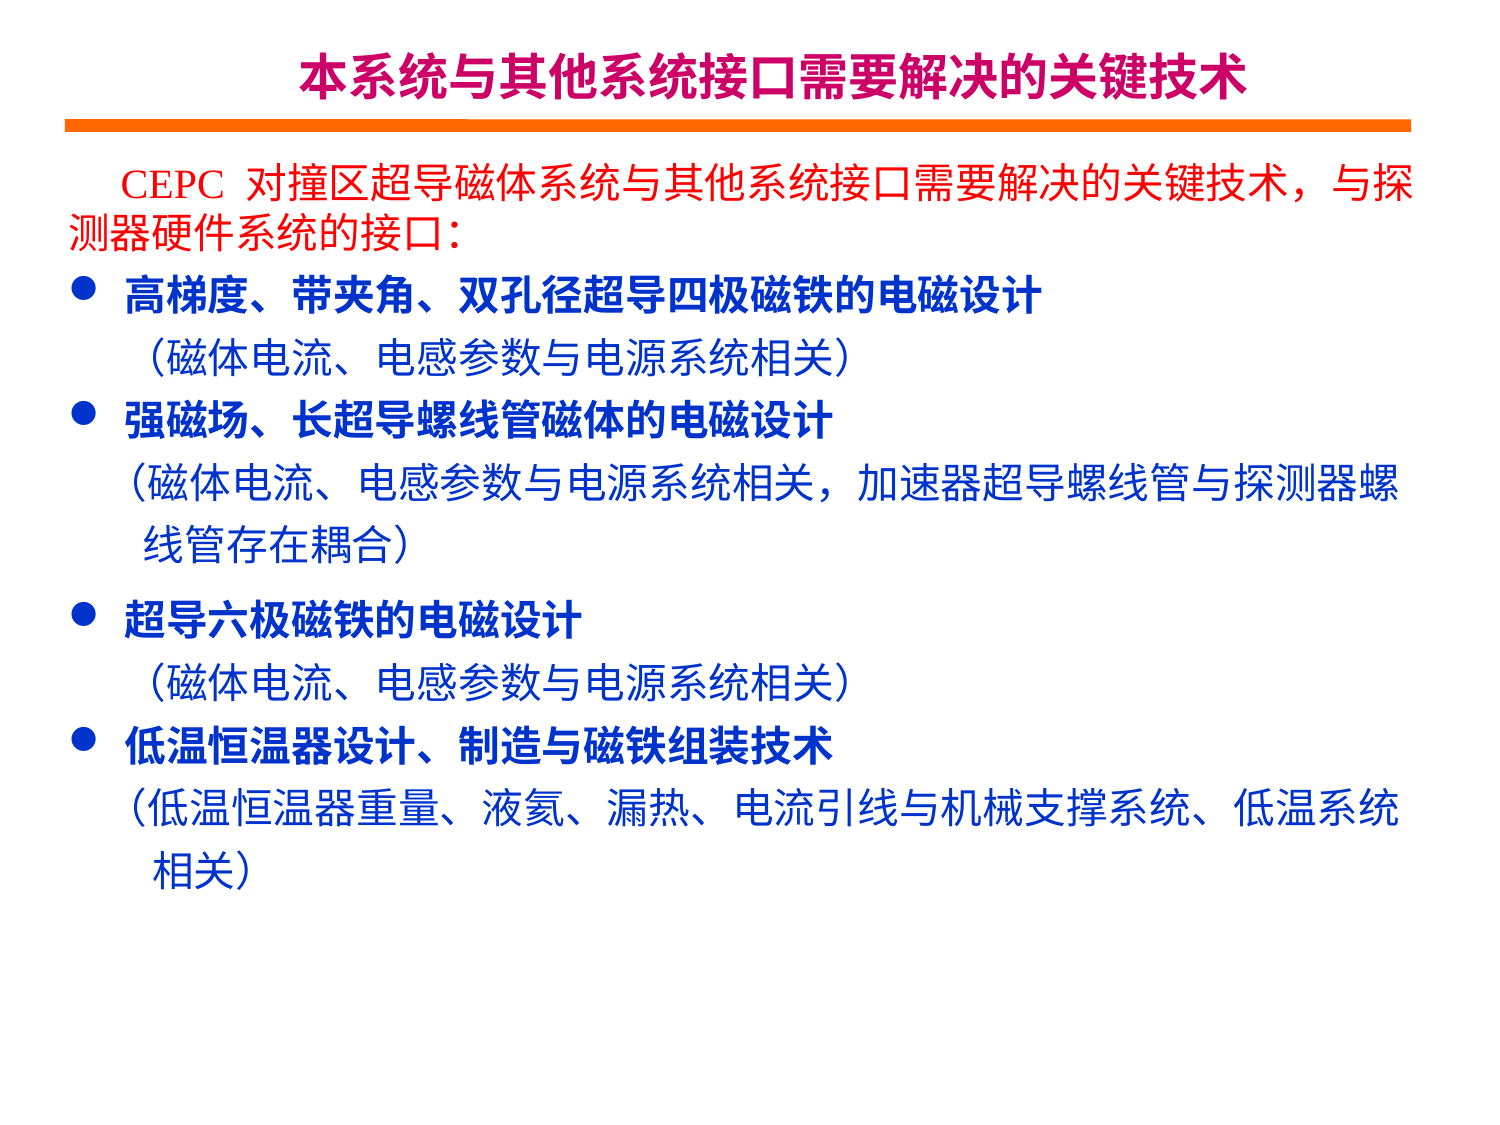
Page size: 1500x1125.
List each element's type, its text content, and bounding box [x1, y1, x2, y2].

list CEPC 对撞区超导磁体系统与其他系统接口需要解决的关键技术，与探测器硬件系统的接口： 高梯度、带夹角、双孔径超导四极磁铁的电磁设计 （磁体电流、电感参数与电源系统相关） 强磁场、长超导螺线管磁体的电磁设计 （磁体电流、电感参数与电源系统相关，加速器超导螺线管与探测器螺 线管存在耦合） 超导六极磁铁的电磁设计 （磁体电流、电感参数与电源系统相关） 低温恒温器设计、制造与磁铁组装技术 （低温恒温器重量、液氦、漏热、电流引线与机械支撑系统、低温系统 相关） [53, 148, 1447, 1083]
text_box 本系统与其他系统接口需要解决的关键技术 [253, 38, 1294, 113]
